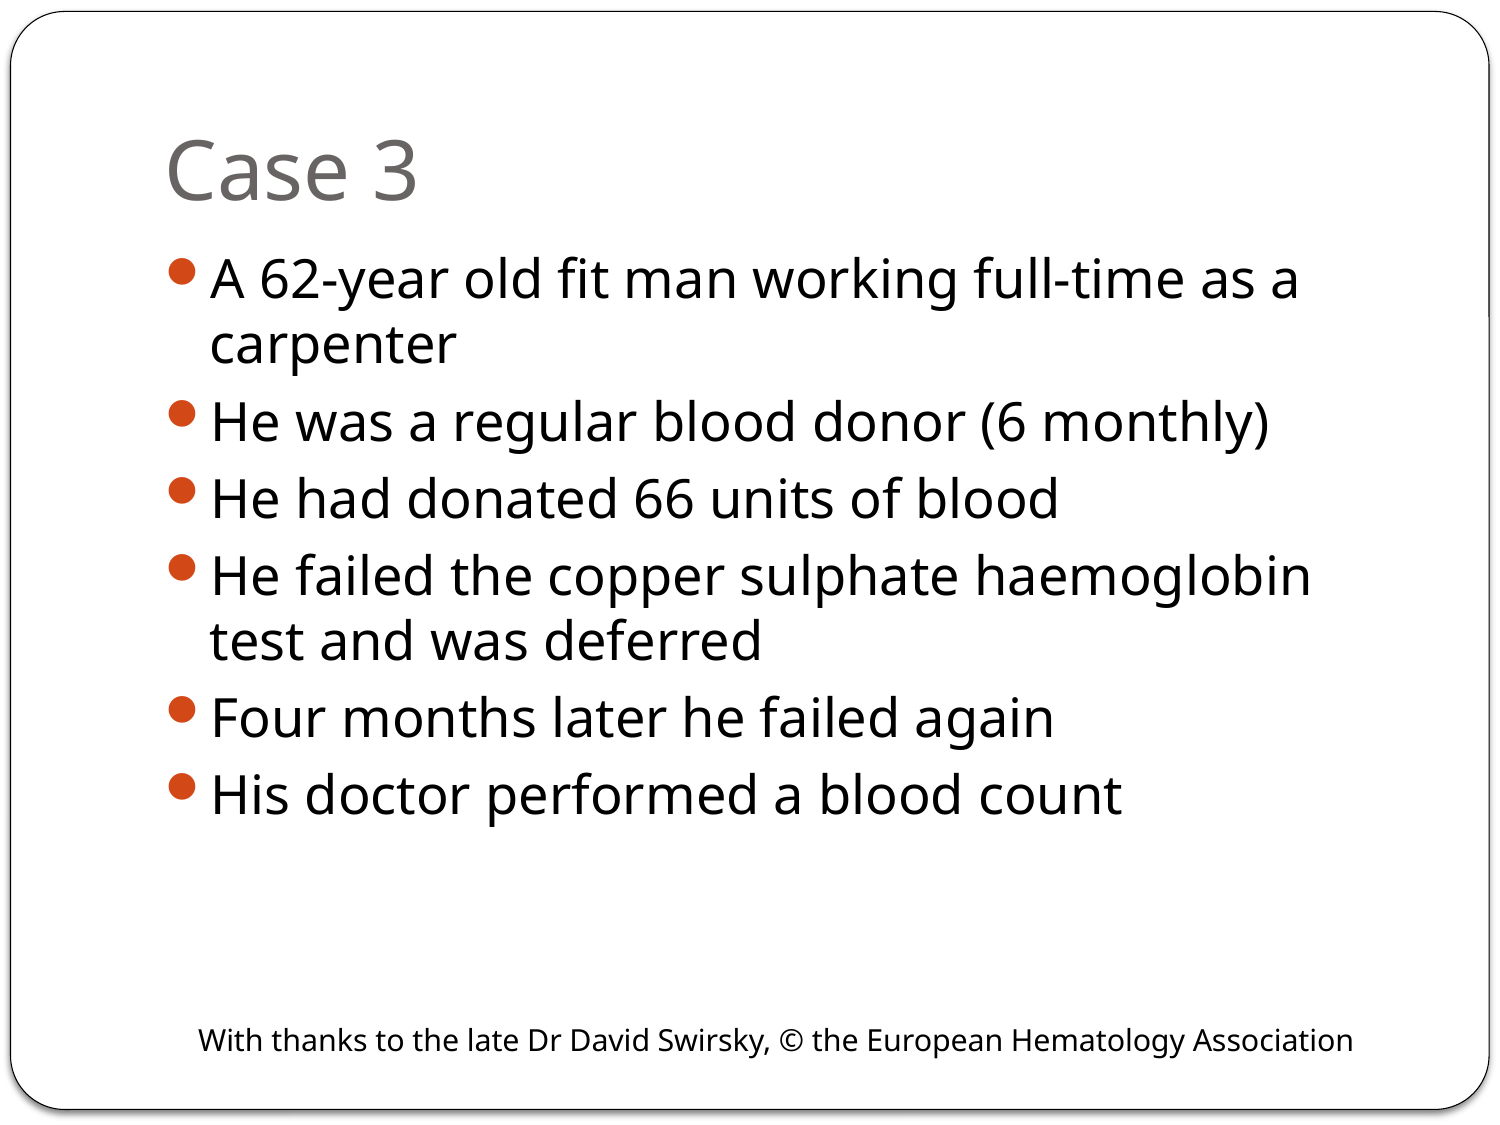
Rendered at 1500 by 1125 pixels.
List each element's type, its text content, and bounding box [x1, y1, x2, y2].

title Case 3 [150, 45, 1425, 233]
text_box With thanks to the late Dr David Swirsky, © the European Hematology Association [137, 999, 1425, 1088]
list A 62-year old fit man working full-time as a carpenter He was a regular blood donor (6 monthly) He had donated 66 units of blood He failed the copper sulphate haemoglobin test and was deferred Four months later he failed again His doctor performed a blood count [150, 237, 1425, 988]
